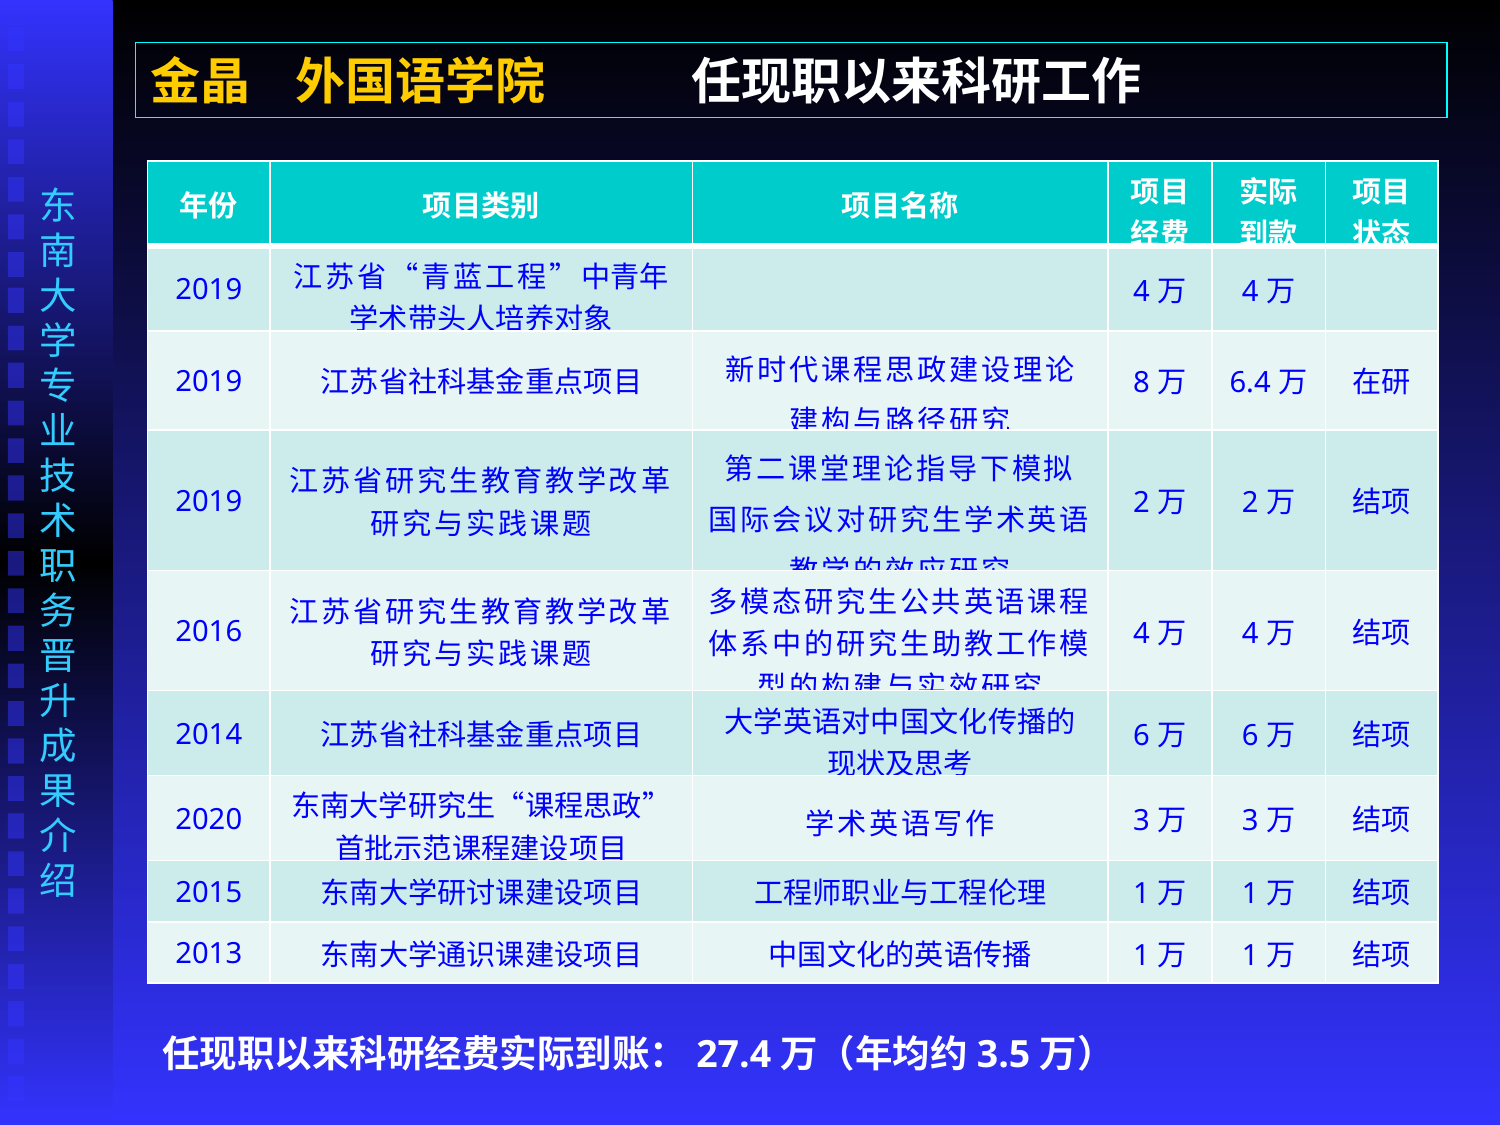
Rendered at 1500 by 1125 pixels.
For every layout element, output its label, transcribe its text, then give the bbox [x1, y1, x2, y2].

table_cell 2016 [148, 571, 269, 690]
table_cell 6万 [1109, 691, 1211, 775]
table_cell 学术英语写作 [693, 776, 1107, 860]
table_cell 4万 [1213, 571, 1325, 690]
table_cell 2019 [148, 431, 269, 570]
table_cell 结项 [1326, 776, 1437, 860]
table_header 项目状态 [1326, 162, 1437, 243]
table_cell 东南大学研究生“课程思政” 首批示范课程建设项目 [271, 776, 692, 860]
table_header 项目名称 [693, 162, 1107, 243]
table_cell 2013 [148, 923, 269, 982]
table_cell [1326, 249, 1437, 330]
table_cell [693, 249, 1107, 330]
table_cell 江苏省社科基金重点项目 [271, 332, 692, 429]
table_cell 2万 [1109, 431, 1211, 570]
table_cell 2万 [1213, 431, 1325, 570]
table_cell 多模态研究生公共英语课程体系中的研究生助教工作模型的构建与实效研究 [693, 571, 1107, 690]
table_cell 新时代课程思政建设理论 建构与路径研究 [693, 332, 1107, 429]
table_cell 2019 [148, 249, 269, 330]
table_cell 江苏省研究生教育教学改革 研究与实践课题 [271, 431, 692, 570]
table_cell 2020 [148, 776, 269, 860]
table_cell 结项 [1326, 431, 1437, 570]
table_header 项目经费 [1109, 162, 1211, 243]
table_cell 结项 [1326, 861, 1437, 921]
table_header 年份 [148, 162, 269, 243]
table_cell 2015 [148, 861, 269, 921]
text_box 任现职以来科研经费实际到账：27.4万（年均约3.5万） [147, 1023, 1419, 1083]
table_cell 结项 [1326, 691, 1437, 775]
table_cell 第二课堂理论指导下模拟 国际会议对研究生学术英语教学的效应研究 [693, 431, 1107, 570]
table_cell 大学英语对中国文化传播的 现状及思考 [693, 691, 1107, 775]
table_cell 工程师职业与工程伦理 [693, 861, 1107, 921]
table_cell 6万 [1213, 691, 1325, 775]
table_cell 江苏省社科基金重点项目 [271, 691, 692, 775]
table_cell 结项 [1326, 571, 1437, 690]
table_cell 1万 [1109, 923, 1211, 982]
table_cell 3万 [1109, 776, 1211, 860]
table_cell 东南大学通识课建设项目 [271, 923, 692, 982]
table_cell 结项 [1326, 923, 1437, 982]
table_header 实际到款 [1213, 162, 1325, 243]
table_cell 3万 [1213, 776, 1325, 860]
table_cell 6.4万 [1213, 332, 1325, 429]
table_cell 中国文化的英语传播 [693, 923, 1107, 982]
table_cell 1万 [1213, 861, 1325, 921]
table_cell 4万 [1213, 249, 1325, 330]
table_cell 东南大学研讨课建设项目 [271, 861, 692, 921]
table_cell 在研 [1326, 332, 1437, 429]
table_cell 江苏省“青蓝工程”中青年 学术带头人培养对象 [271, 249, 692, 330]
table_cell 8万 [1109, 332, 1211, 429]
table_cell 2019 [148, 332, 269, 429]
table_cell 2014 [148, 691, 269, 775]
table_cell 4万 [1109, 249, 1211, 330]
table_cell 4万 [1109, 571, 1211, 690]
table_cell 1万 [1109, 861, 1211, 921]
table_header 项目类别 [271, 162, 692, 243]
text_box 金晶 外国语学院 任现职以来科研工作 [135, 42, 1447, 118]
table_cell 1万 [1213, 923, 1325, 982]
table_cell 江苏省研究生教育教学改革 研究与实践课题 [271, 571, 692, 690]
